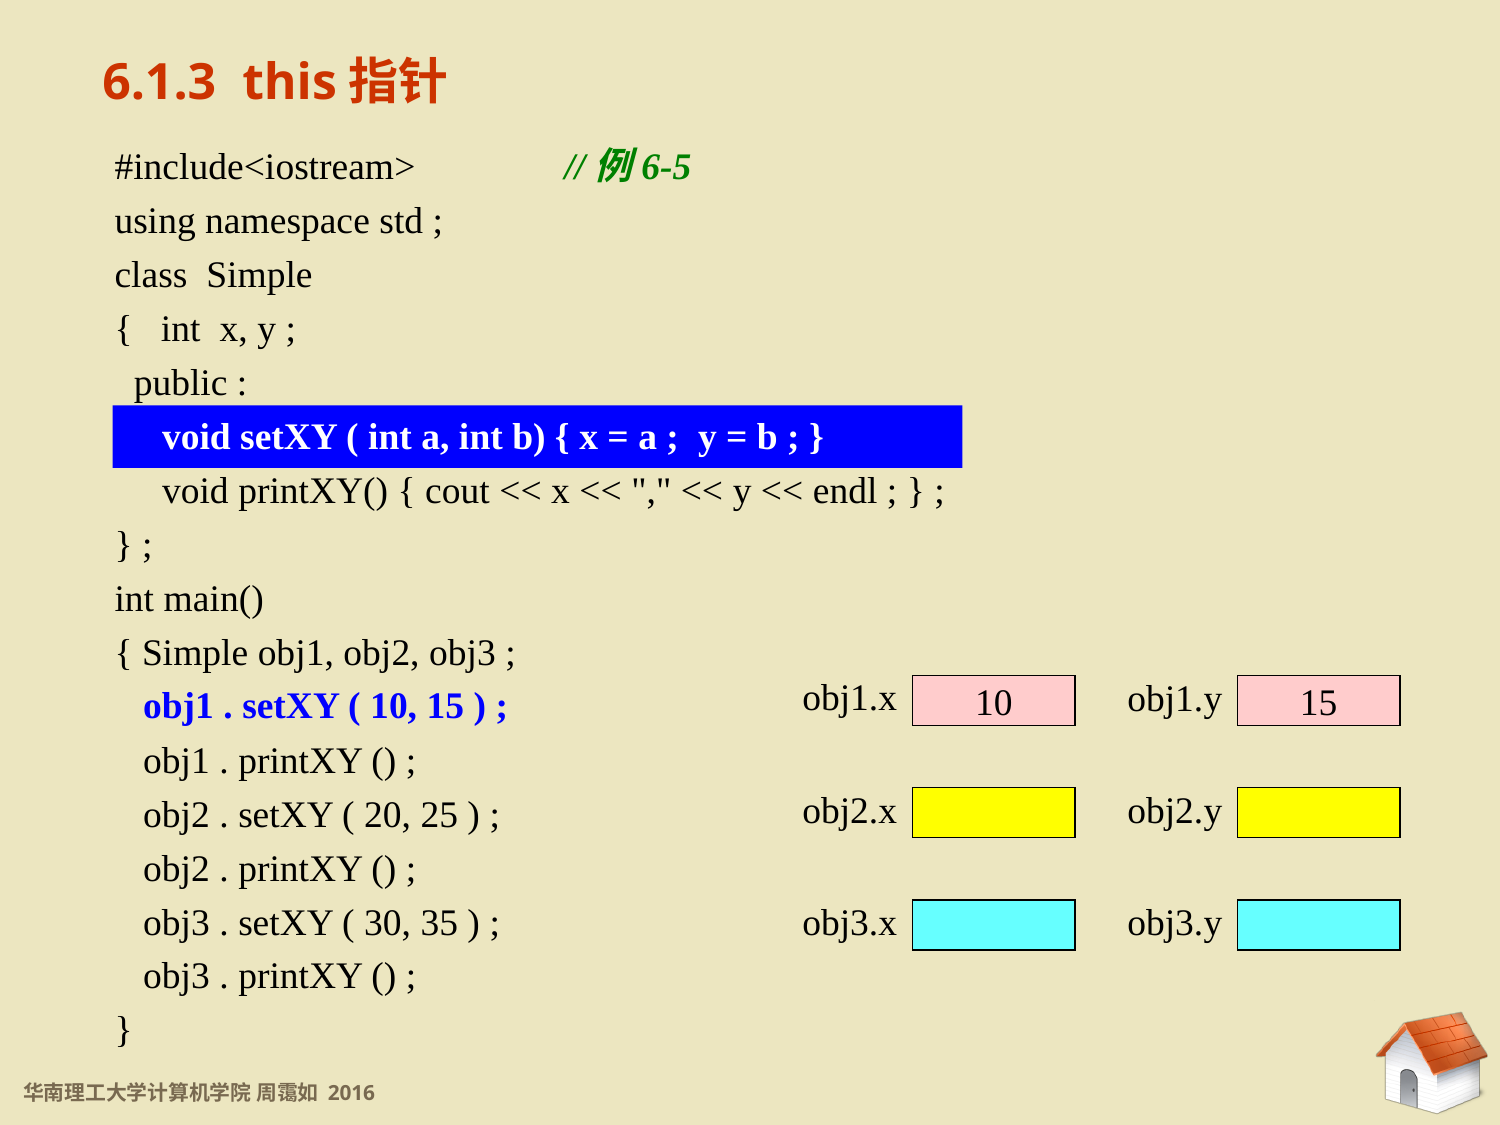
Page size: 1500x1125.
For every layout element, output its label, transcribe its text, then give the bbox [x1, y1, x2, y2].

text_box 15 [1238, 675, 1400, 726]
text_box obj1.y [1112, 675, 1238, 726]
text_box #include<iostream> //例6-5 using namespace std ; class Simple { int x, y ; public : void setXY ( int a, int b) { x = a ; y = b ; } void printXY() { cout << x << "," << y << endl ; } ; } ; int main() { Simple obj1, obj2, obj3 ; obj1 . setXY ( 10, 15 ) ; obj1 . printXY () ; obj2 . setXY ( 20, 25 ) ; obj2 . printXY () ; obj3 . setXY ( 30, 35 ) ; obj3 . printXY () ; } [99, 125, 1000, 1058]
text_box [787, 899, 1401, 951]
text_box 10 [912, 675, 1075, 726]
subtitle 6.1.3 this指针 [87, 42, 1013, 143]
text_box obj1.x [787, 673, 913, 725]
picture [1374, 1000, 1488, 1125]
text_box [787, 786, 1401, 839]
